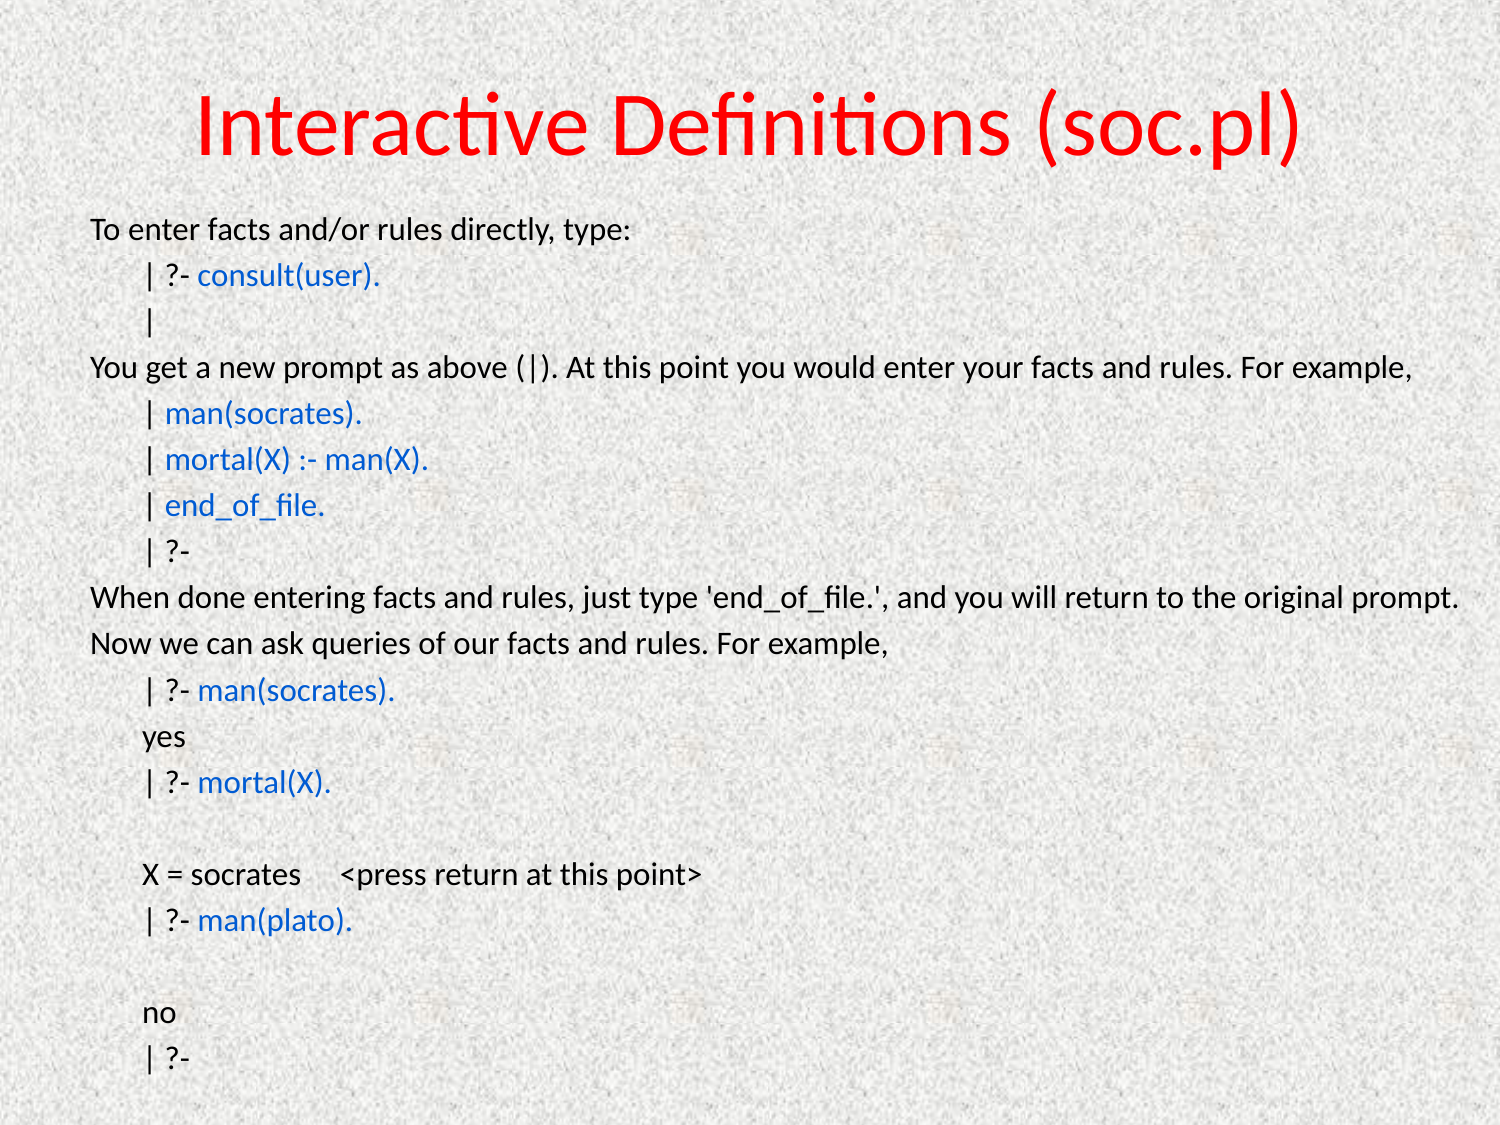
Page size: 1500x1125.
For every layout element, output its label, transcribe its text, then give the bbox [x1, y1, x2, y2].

list To enter facts and/or rules directly, type: | ?- consult(user). | You get a new prompt as above (|). At this point you would enter your facts and rules. For example, | man(socrates). | mortal(X) :- man(X). | end_of_file. | ?- When done entering facts and rules, just type 'end_of_file.', and you will return to the original prompt. Now we can ask queries of our facts and rules. For example, | ?- man(socrates). yes | ?- mortal(X). X = socrates <press return at this point> | ?- man(plato). no | ?- [75, 200, 1500, 1125]
title Interactive Definitions (soc.pl) [75, 24, 1425, 200]
picture [0, 0, 1500, 1125]
